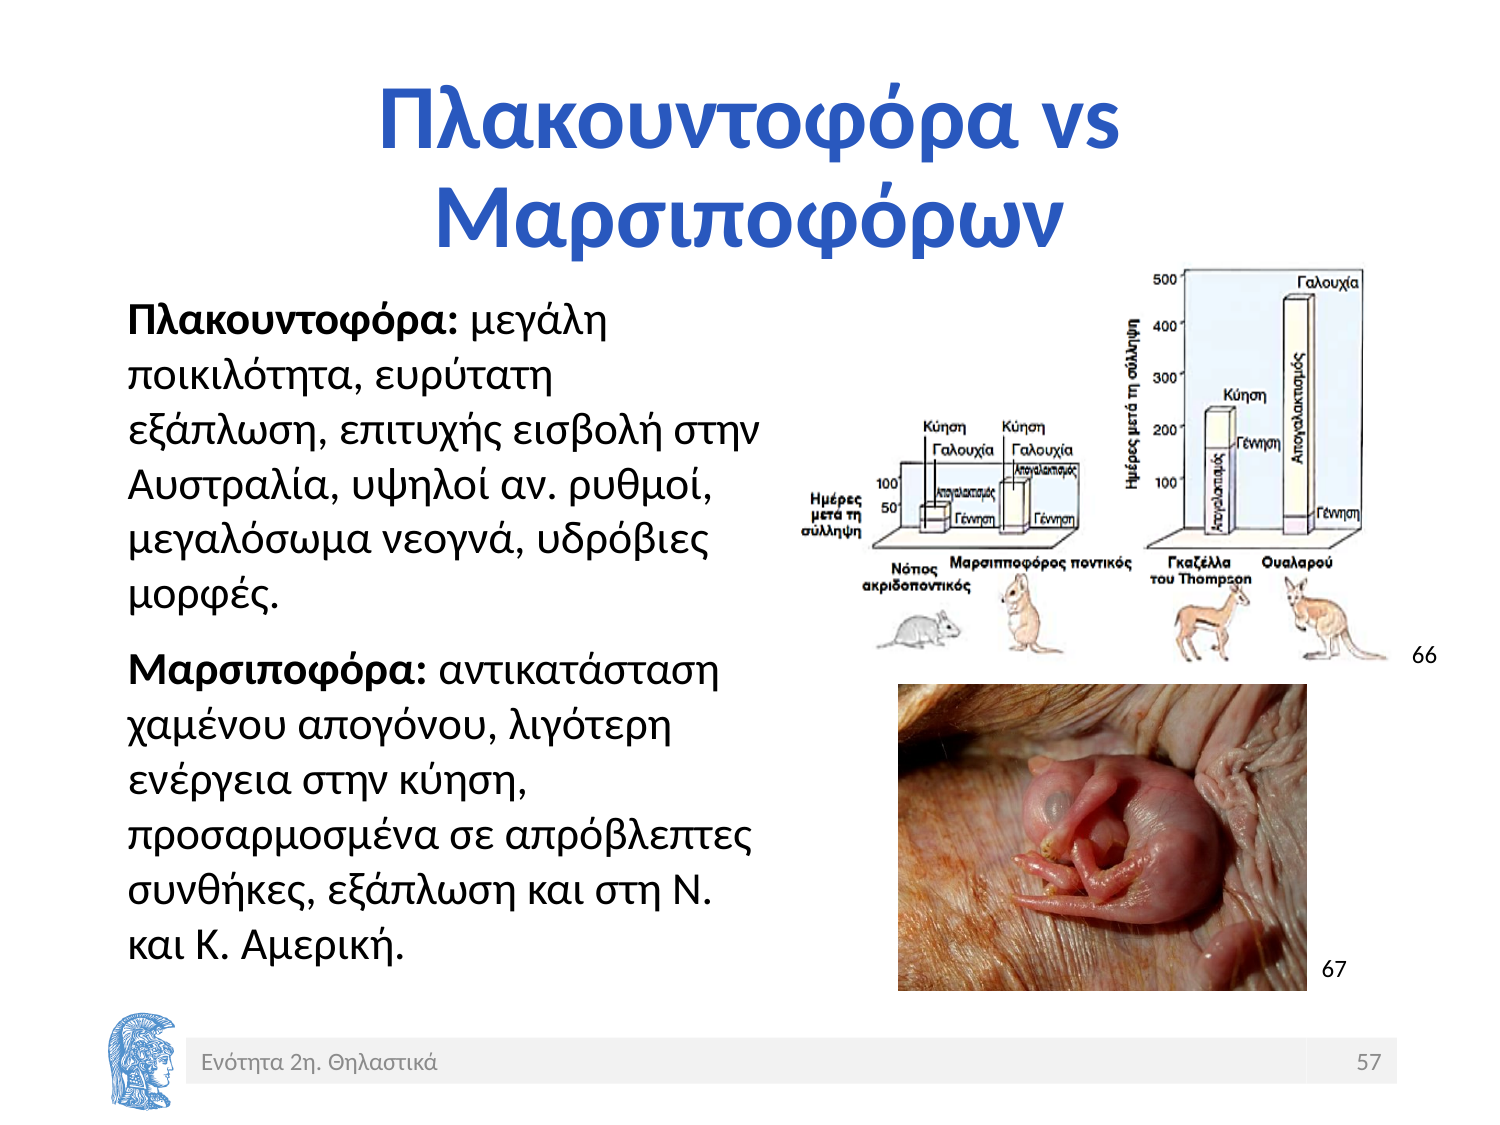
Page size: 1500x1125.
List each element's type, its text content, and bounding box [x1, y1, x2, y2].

title Πλακουντοφόρα vs Μαρσιποφόρων [103, 59, 1397, 278]
footer Ενότητα 2η. Θηλαστικά [186, 1037, 1306, 1084]
text_box 67 [1307, 945, 1363, 990]
list Πλακουντοφόρα: μεγάλη ποικιλότητα, ευρύτατη εξάπλωση, επιτυχής εισβολή στην Αυστραλία, υψηλοί αν. ρυθμοί, μεγαλόσωμα νεογνά, υδρόβιες μορφές. Μαρσιποφόρα: αντικατάσταση χαμένου απογόνου, λιγότερη ενέργεια στην κύηση, προσαρμοσμένα σε απρόβλεπτες συνθήκες, εξάπλωση και στη Ν. και Κ. Αμερική. [75, 281, 778, 1061]
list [898, 684, 1307, 991]
text_box 66 [1397, 630, 1453, 676]
slide_number 57 [1306, 1037, 1397, 1084]
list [777, 259, 1397, 685]
picture [103, 1061, 186, 1114]
